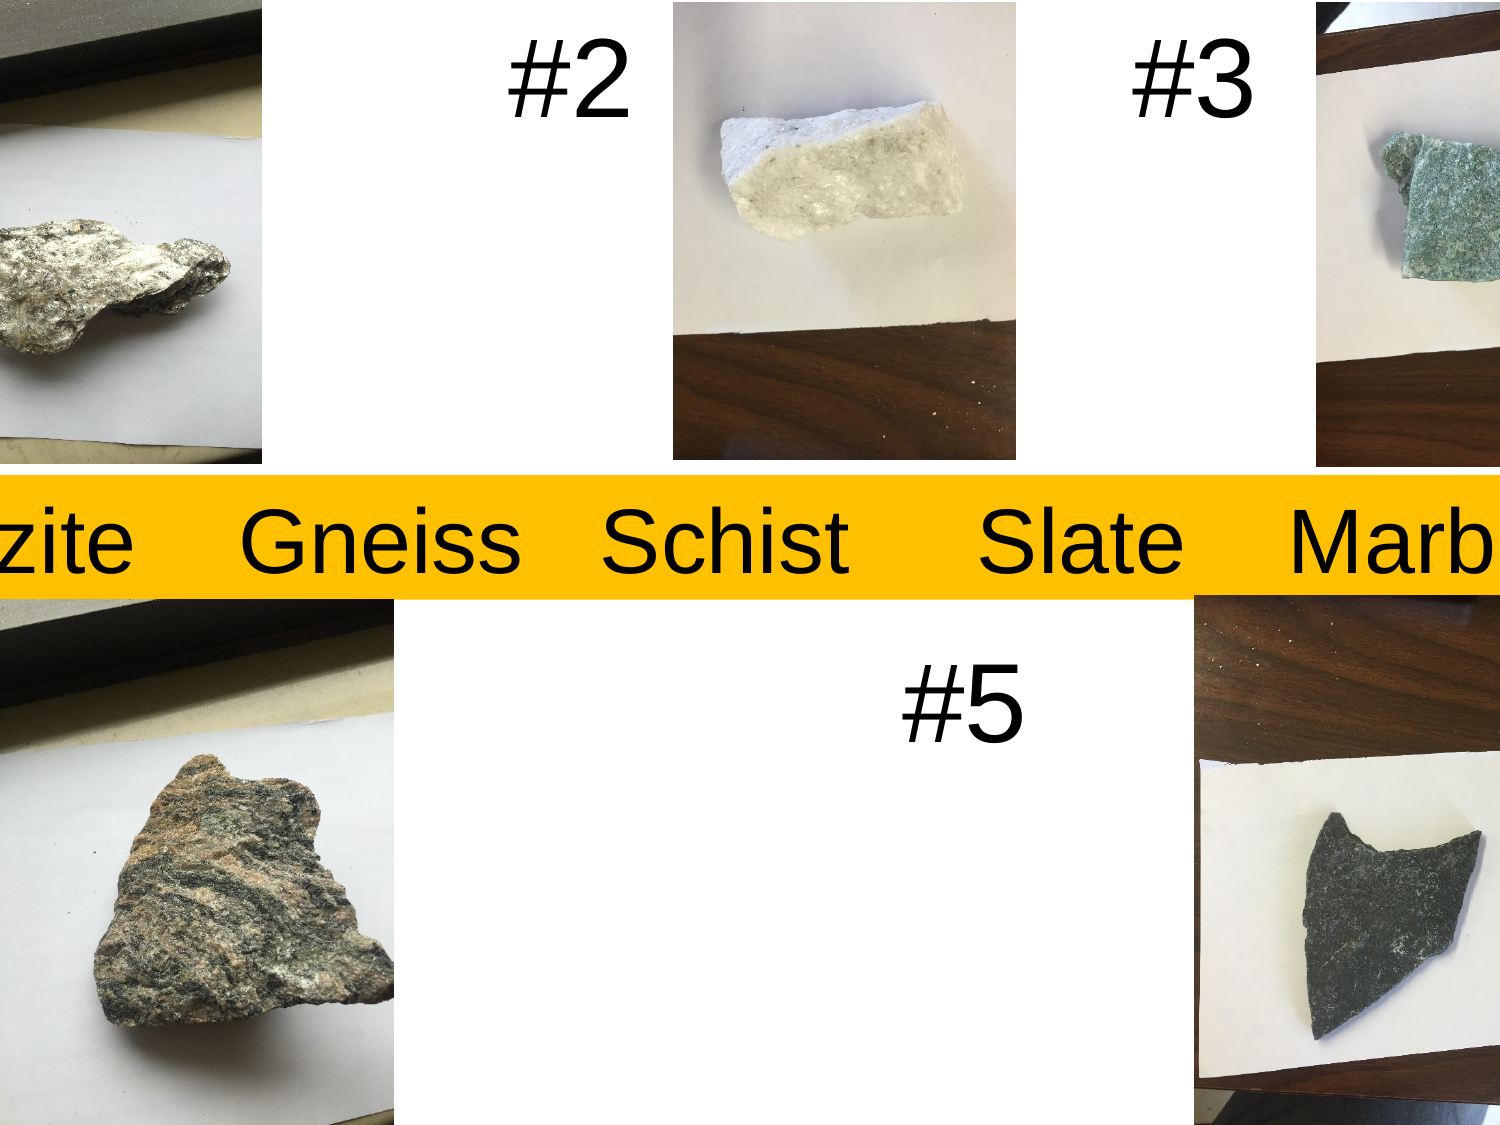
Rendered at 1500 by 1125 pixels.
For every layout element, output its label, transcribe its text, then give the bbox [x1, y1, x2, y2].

text_box Quartzite Gneiss Schist Slate Marble [0, 474, 1500, 600]
picture [0, 599, 394, 1125]
text_box #3 [1117, 0, 1272, 148]
text_box #2 [494, 0, 649, 148]
picture [0, 0, 262, 464]
picture [1315, 2, 1500, 468]
text_box #5 [887, 622, 1042, 773]
picture [1194, 595, 1500, 1125]
picture [673, 2, 1017, 460]
